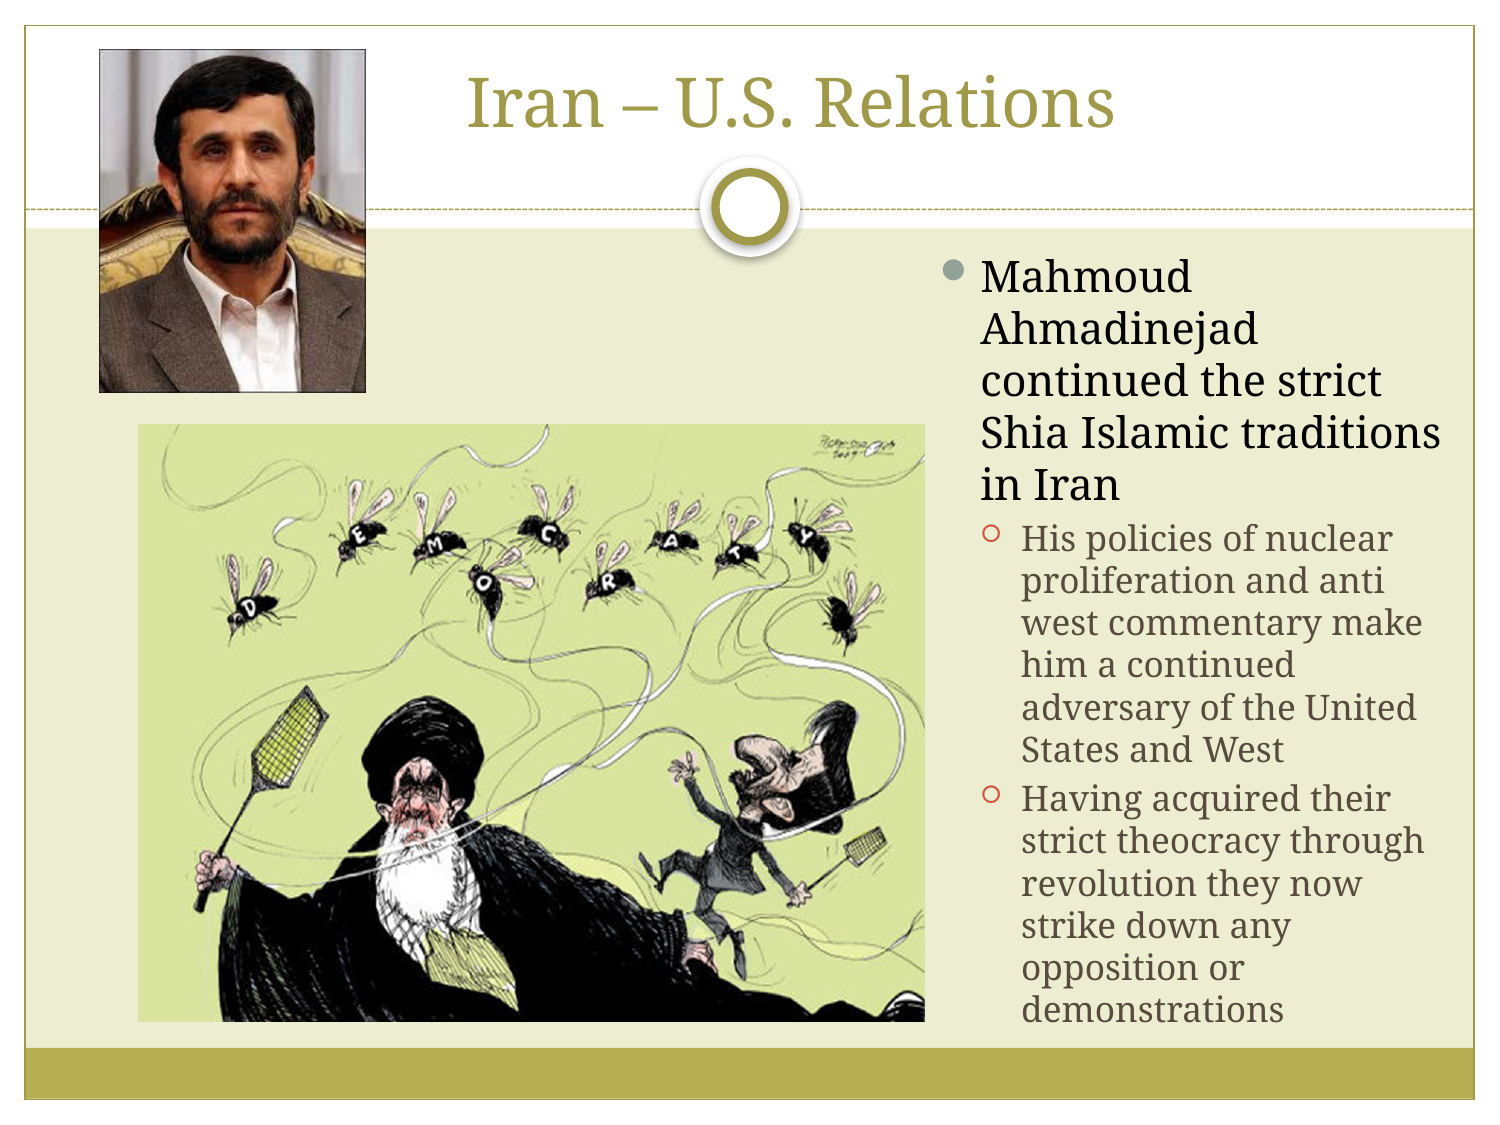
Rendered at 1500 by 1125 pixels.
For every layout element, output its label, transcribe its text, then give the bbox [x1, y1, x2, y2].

title Iran – U.S. Relations [235, 0, 1348, 149]
picture [138, 424, 926, 1022]
picture [99, 49, 367, 393]
list Mahmoud Ahmadinejad continued the strict Shia Islamic traditions in Iran His policies of nuclear proliferation and anti west commentary make him a continued adversary of the United States and West Having acquired their strict theocracy through revolution they now strike down any opposition or demonstrations [924, 242, 1475, 1038]
